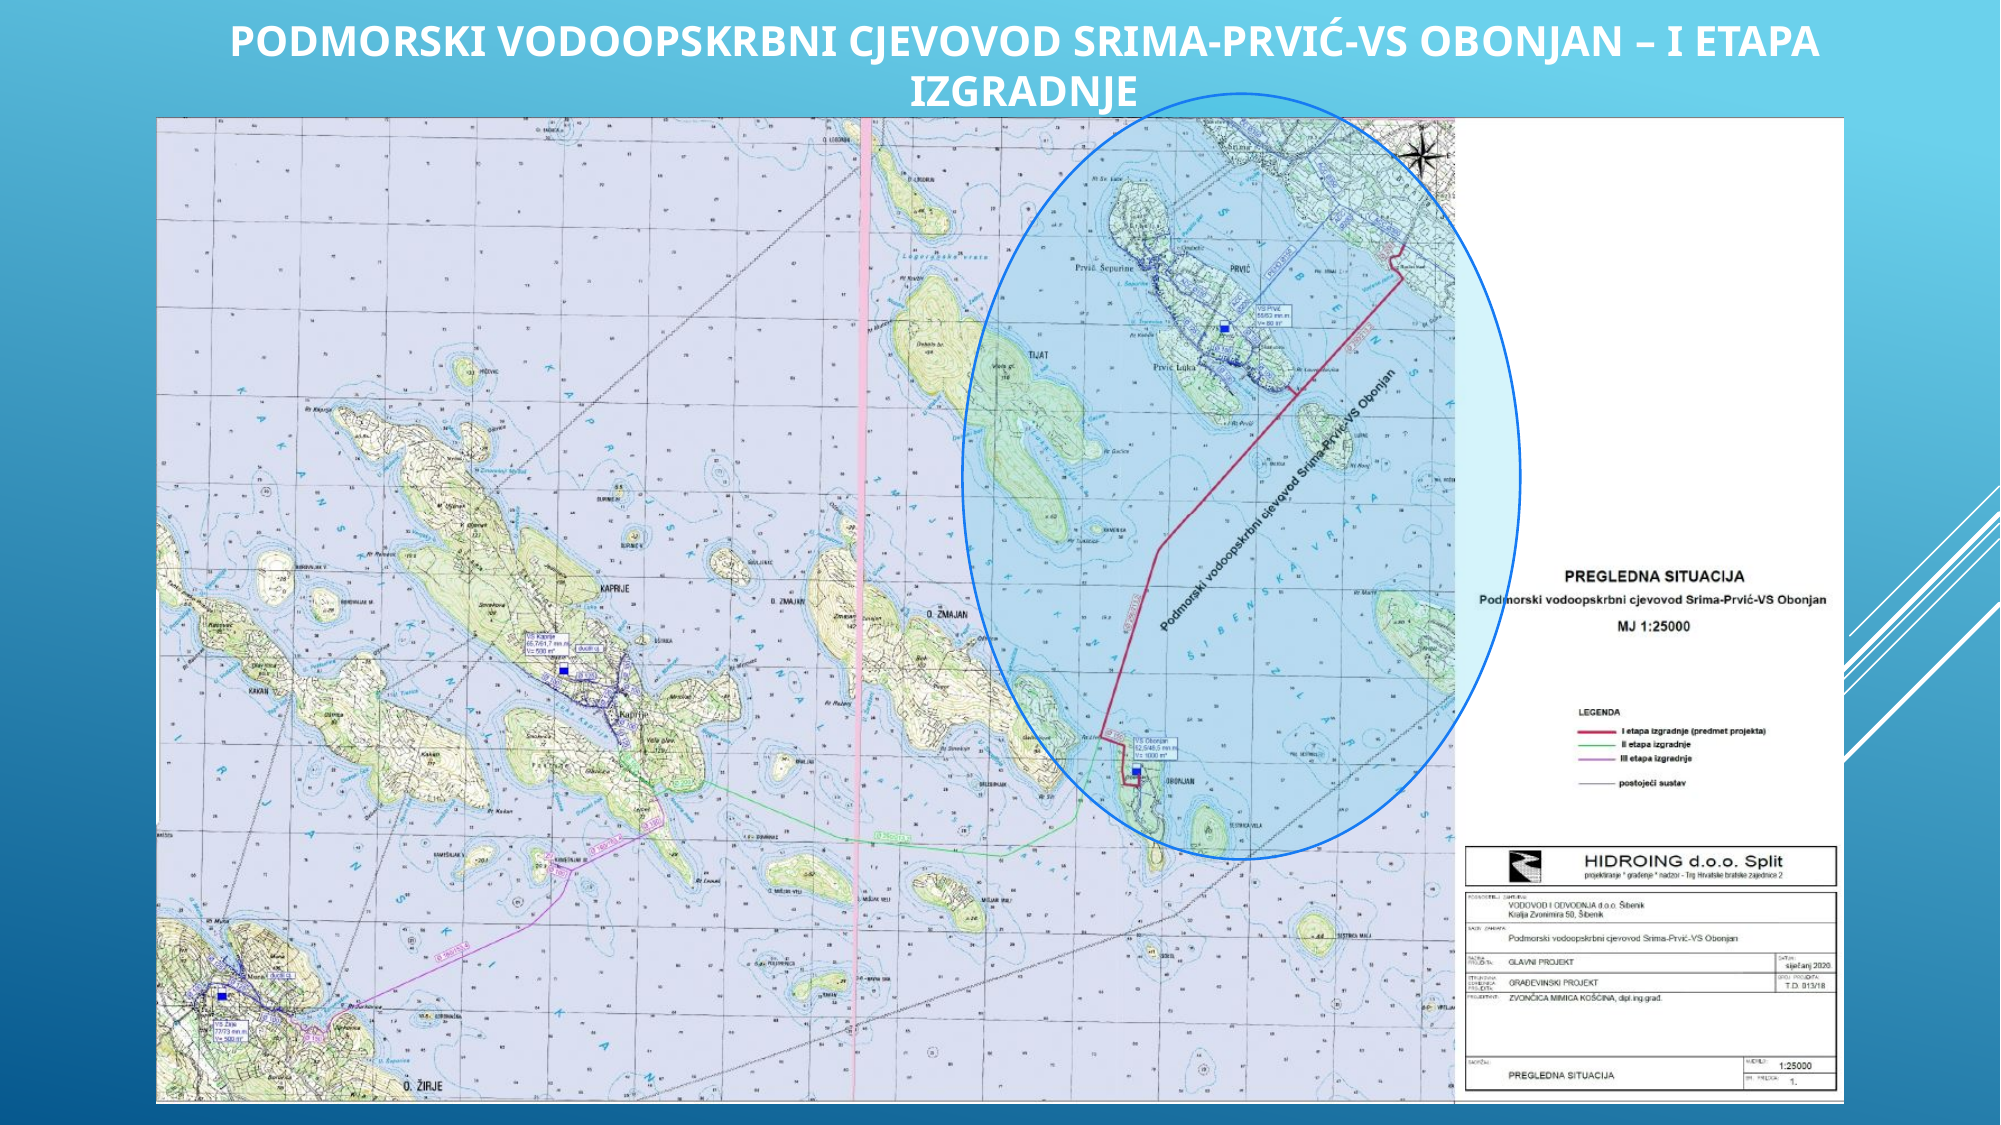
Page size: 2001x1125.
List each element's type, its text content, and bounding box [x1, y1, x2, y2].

text_box [1144, 92, 1338, 116]
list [155, 116, 1844, 1104]
title Podmorski vodoopskrbni cjevovod Srima-Prvić-VS Obonjan – I etapa izgradnje [167, 34, 1883, 94]
